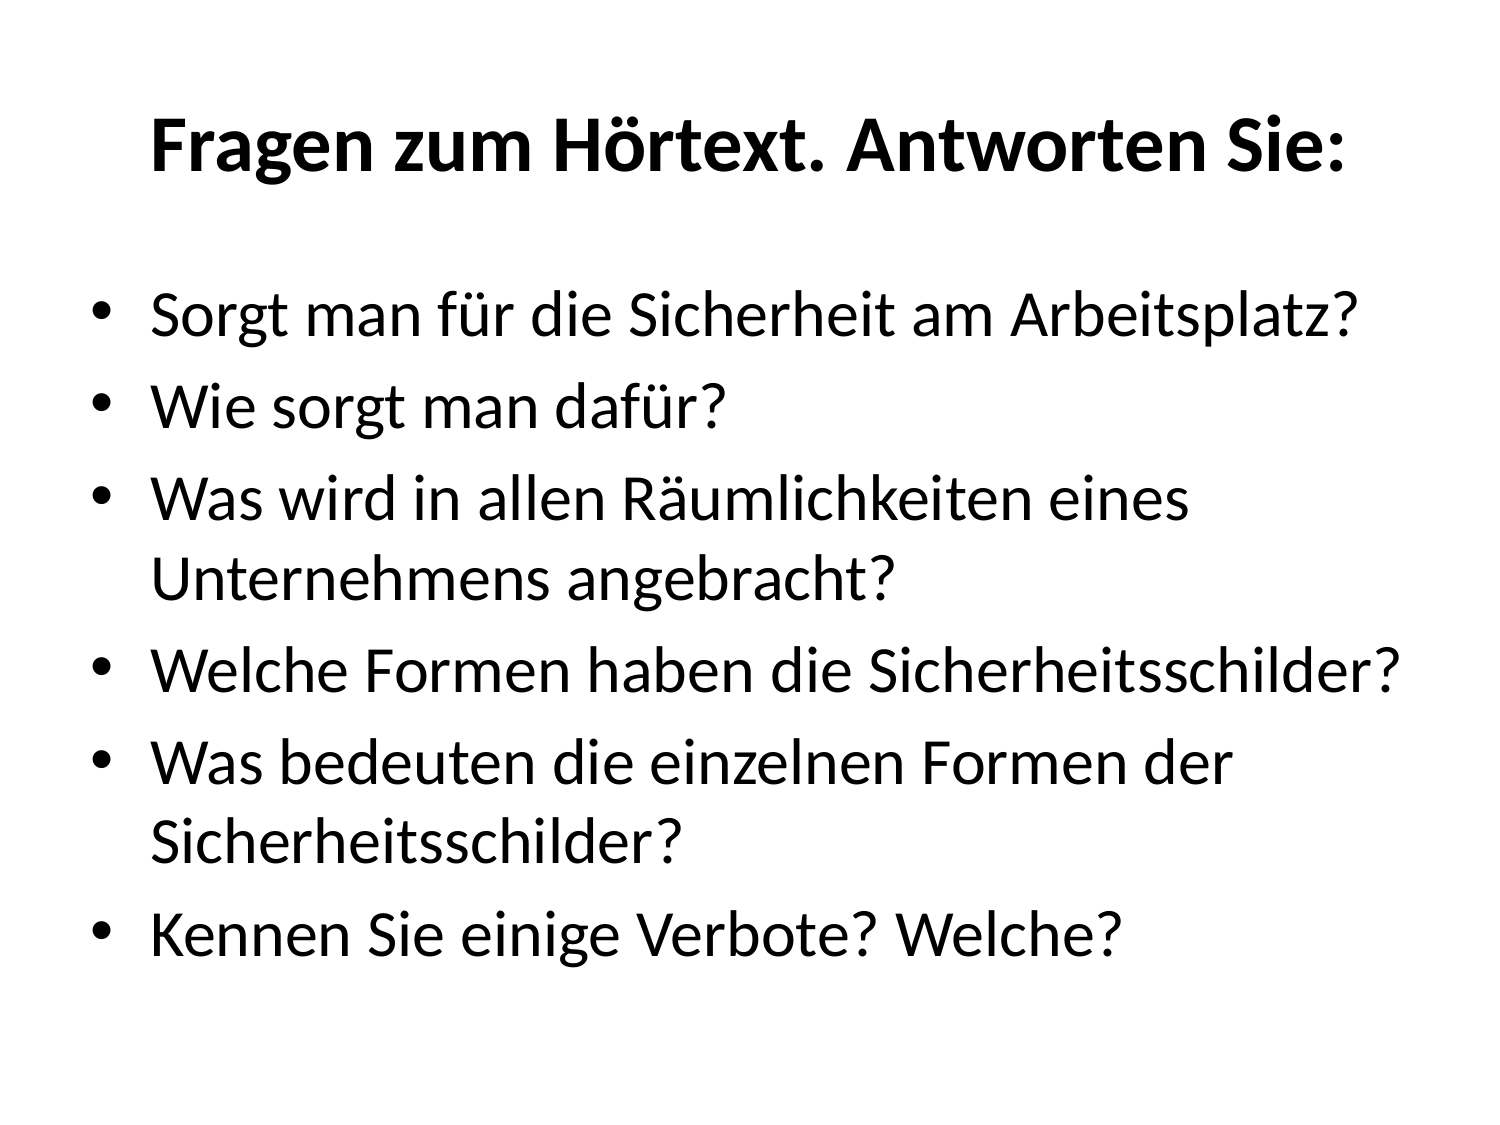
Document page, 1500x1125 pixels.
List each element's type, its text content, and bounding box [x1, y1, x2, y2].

list Sorgt man für die Sicherheit am Arbeitsplatz? Wie sorgt man dafür? Was wird in allen Räumlichkeiten eines Unternehmens angebracht? Welche Formen haben die Sicherheitsschilder? Was bedeuten die einzelnen Formen der Sicherheitsschilder? Kennen Sie einige Verbote? Welche? [75, 262, 1425, 1005]
title Fragen zum Hörtext. Antworten Sie: [75, 45, 1425, 233]
